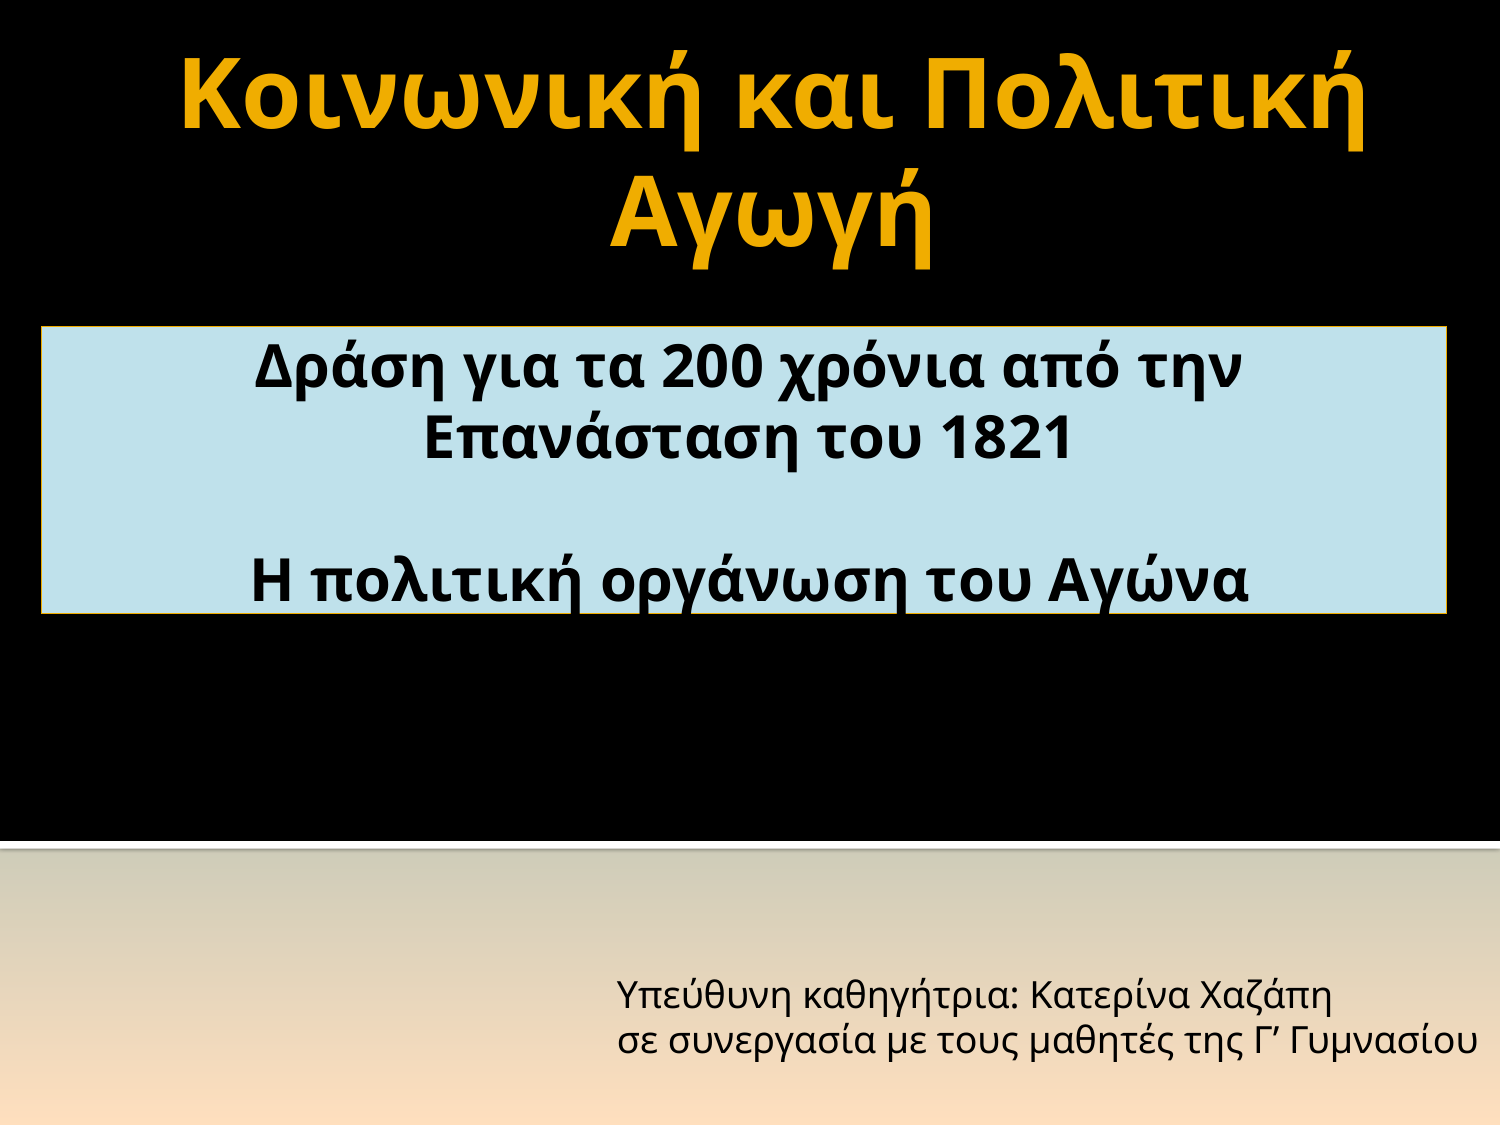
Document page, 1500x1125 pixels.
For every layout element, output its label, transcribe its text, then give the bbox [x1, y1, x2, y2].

text_box Υπεύθυνη καθηγήτρια: Κατερίνα Χαζάπη σε συνεργασία με τους μαθητές της Γ’ Γυμνασίου [602, 964, 1500, 1069]
title Κοινωνική και Πολιτική Αγωγή [41, 30, 1500, 273]
subtitle Δράση για τα 200 χρόνια από την Επανάσταση του 1821 Η πολιτική οργάνωση του Αγώνα [41, 326, 1447, 614]
